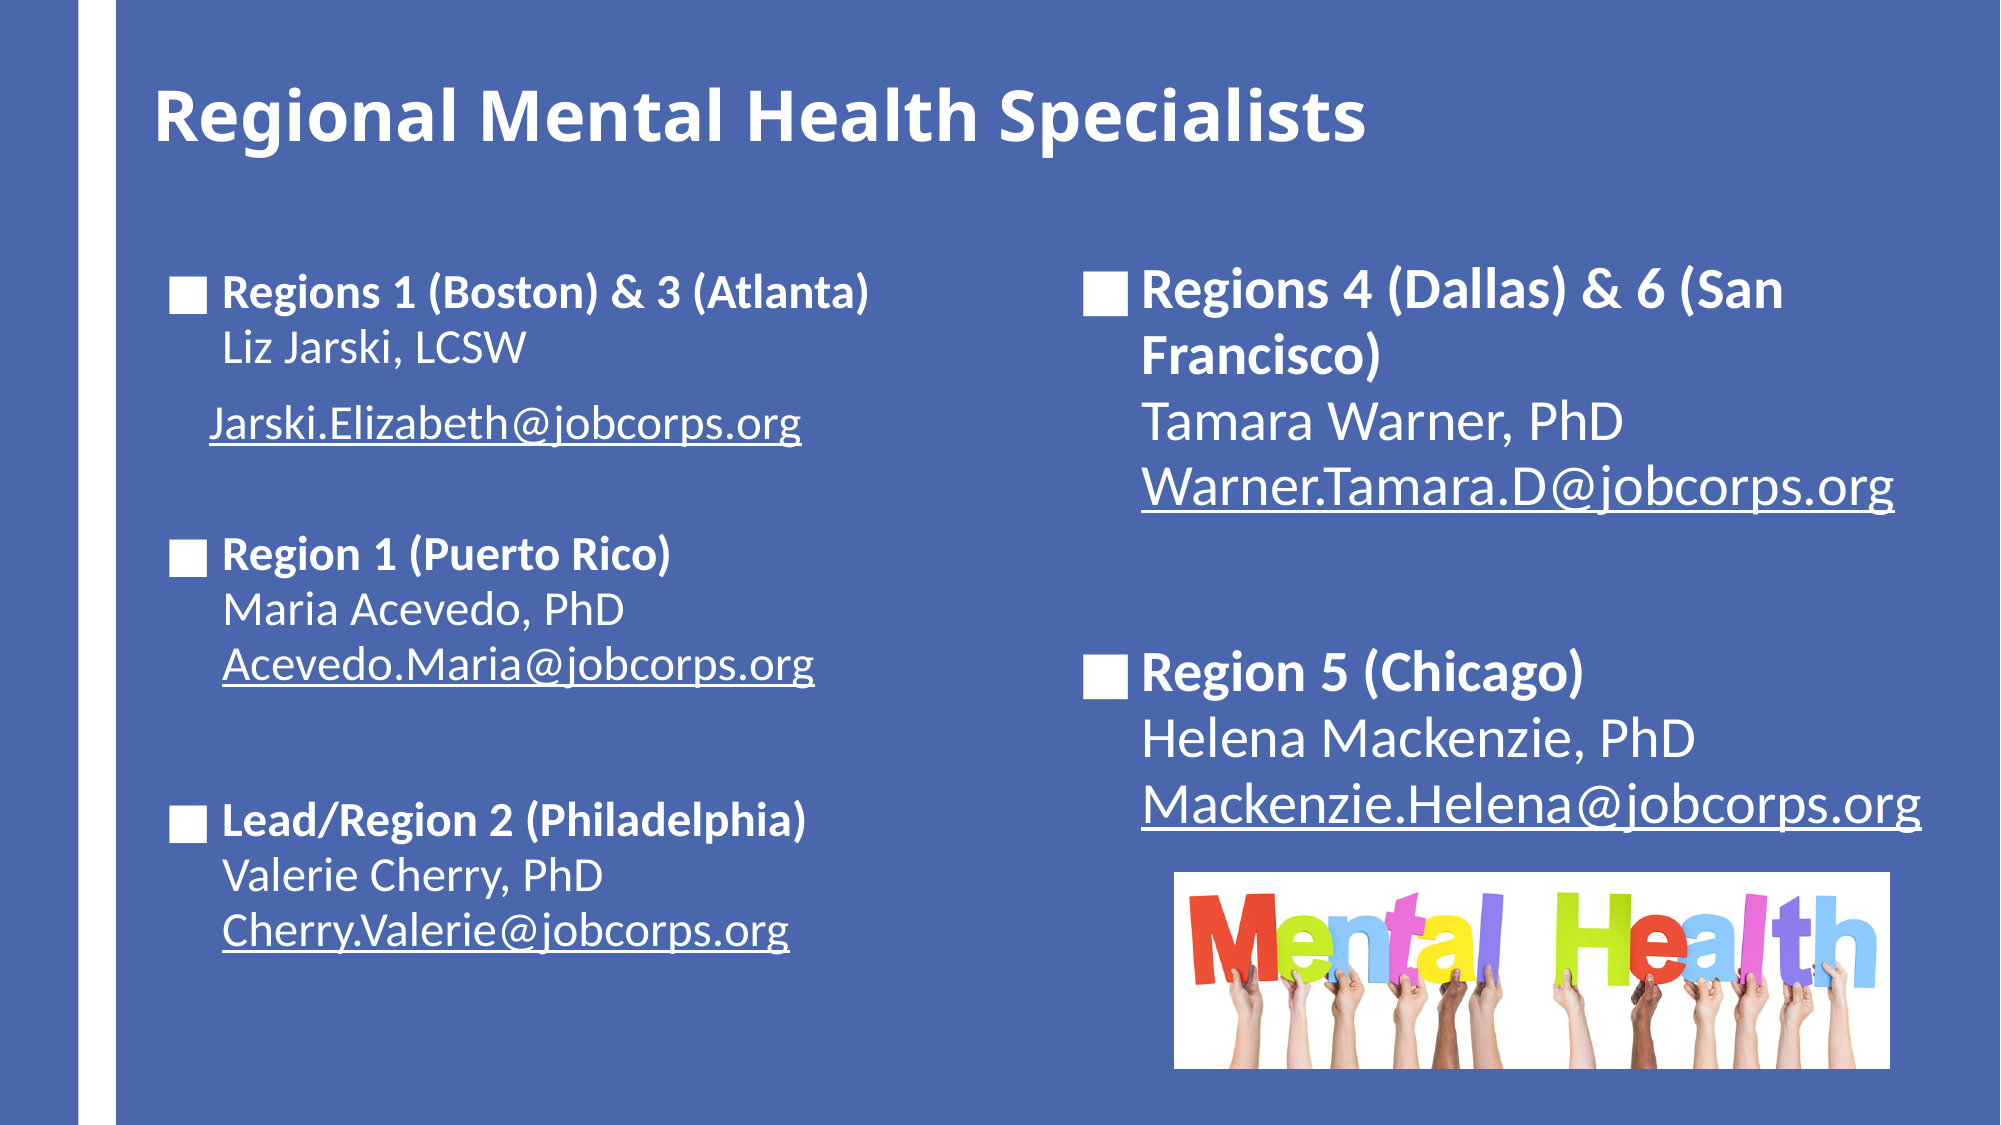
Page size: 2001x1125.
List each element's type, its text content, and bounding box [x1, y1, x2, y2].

list Regions 1 (Boston) & 3 (Atlanta) Liz Jarski, LCSW Jarski.Elizabeth@jobcorps.org Region 1 (Puerto Rico) Maria Acevedo, PhD Acevedo.Maria@jobcorps.org Lead/Region 2 (Philadelphia) Valerie Cherry, PhD Cherry.Valerie@jobcorps.org [150, 256, 1000, 971]
title Regional Mental Health Specialists [137, 74, 1863, 244]
picture [1173, 872, 1890, 1069]
list Regions 4 (Dallas) & 6 (San Francisco) Tamara Warner, PhD Warner.Tamara.D@jobcorps.org Region 5 (Chicago) Helena Mackenzie, PhD Mackenzie.Helena@jobcorps.org [1063, 248, 2000, 963]
